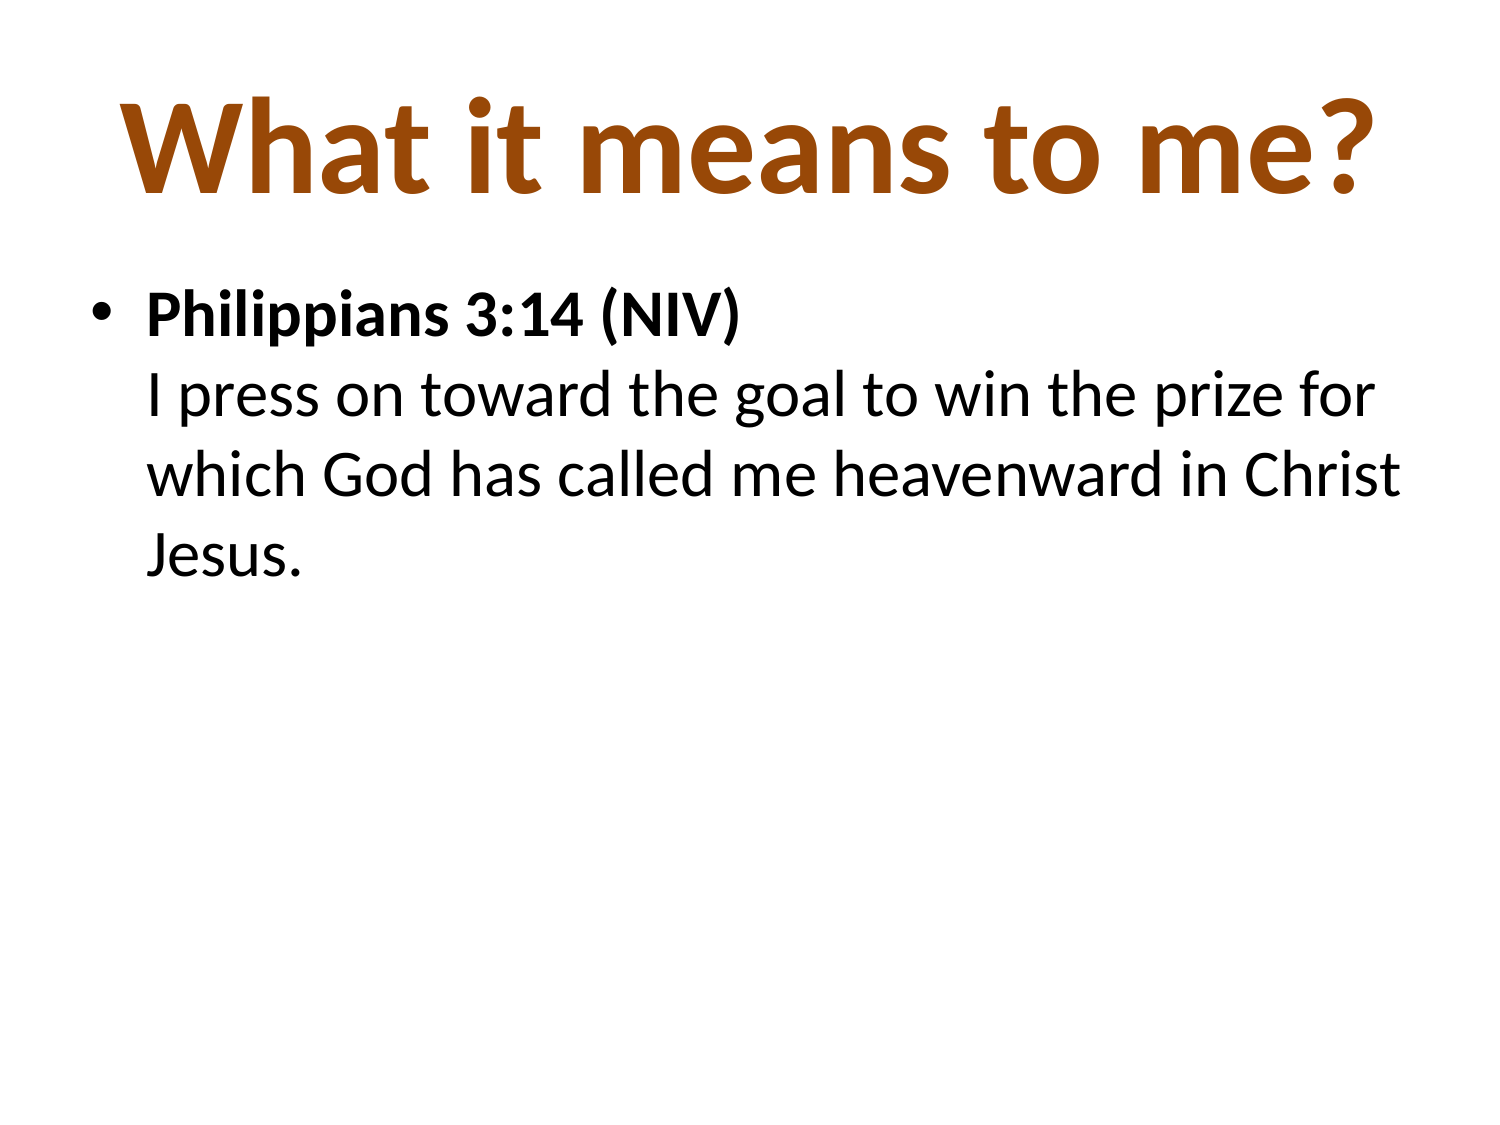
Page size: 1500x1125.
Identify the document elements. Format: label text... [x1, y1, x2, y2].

list Philippians 3:14 (NIV) I press on toward the goal to win the prize for which God has called me heavenward in Christ Jesus. [75, 262, 1425, 1005]
title What it means to me? [75, 45, 1425, 233]
